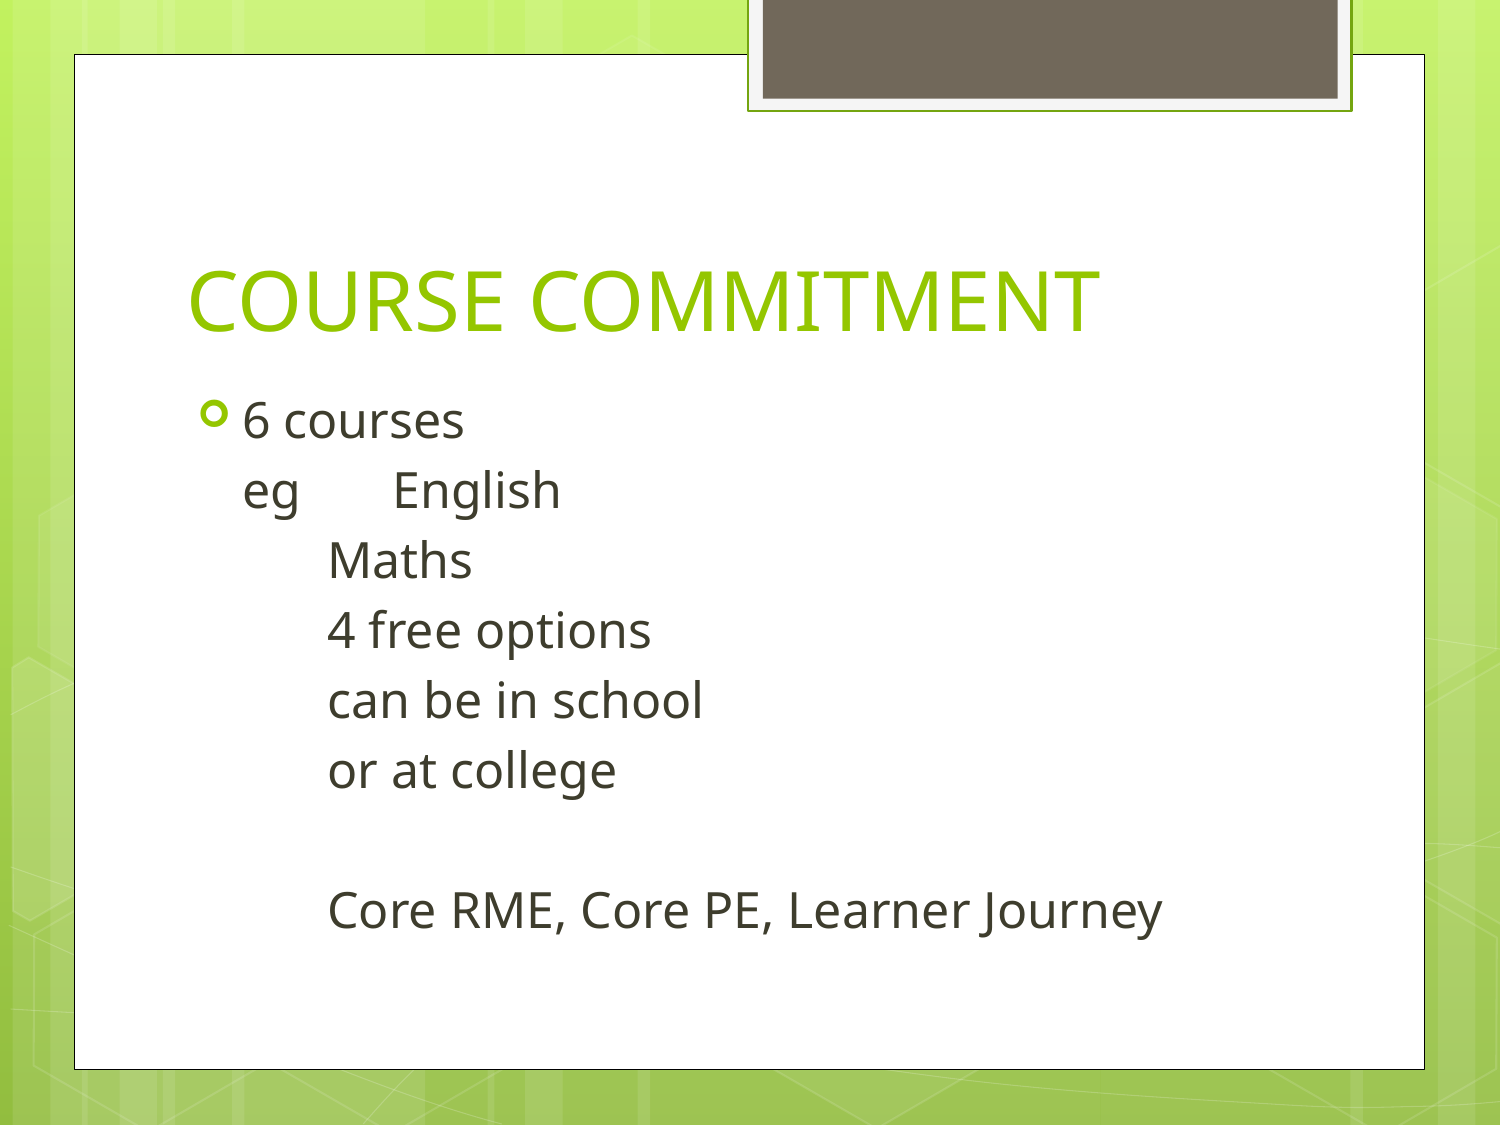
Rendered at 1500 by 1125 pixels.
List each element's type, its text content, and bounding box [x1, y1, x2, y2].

list 6 courses eg English Maths 4 free options can be in school or at college Core RME, Core PE, Learner Journey [170, 380, 1341, 957]
title COURSE COMMITMENT [170, 168, 1324, 357]
